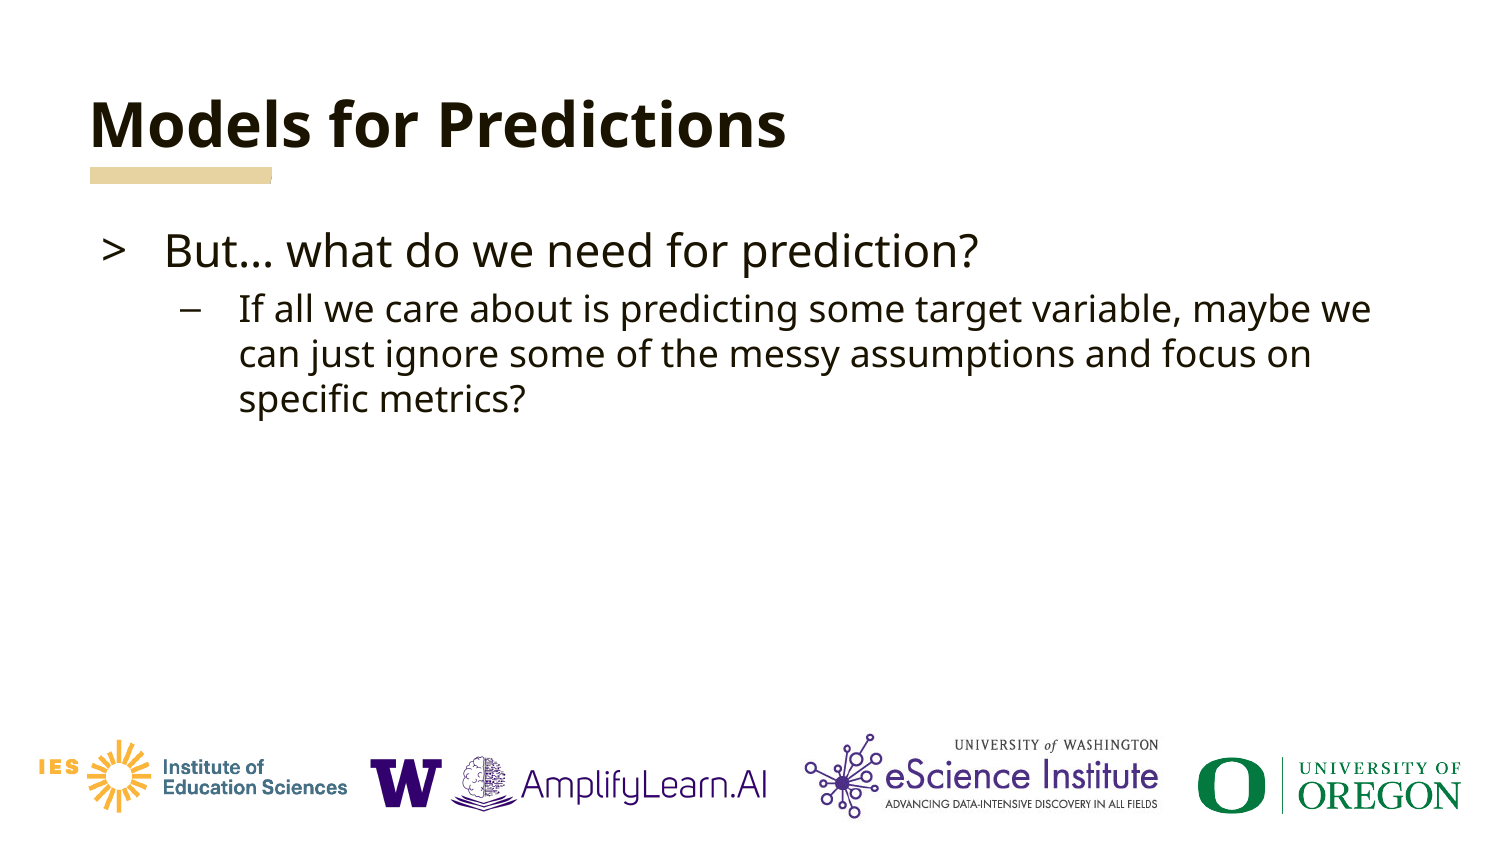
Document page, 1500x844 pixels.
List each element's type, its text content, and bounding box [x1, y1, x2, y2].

list But… what do we need for prediction? If all we care about is predicting some target variable, maybe we can just ignore some of the messy assumptions and focus on specific metrics? [73, 214, 1419, 603]
picture [1198, 757, 1461, 814]
picture [39, 739, 347, 813]
picture [90, 168, 272, 184]
title Models for Predictions [73, 4, 1419, 168]
picture [794, 723, 1187, 827]
picture [357, 732, 784, 821]
